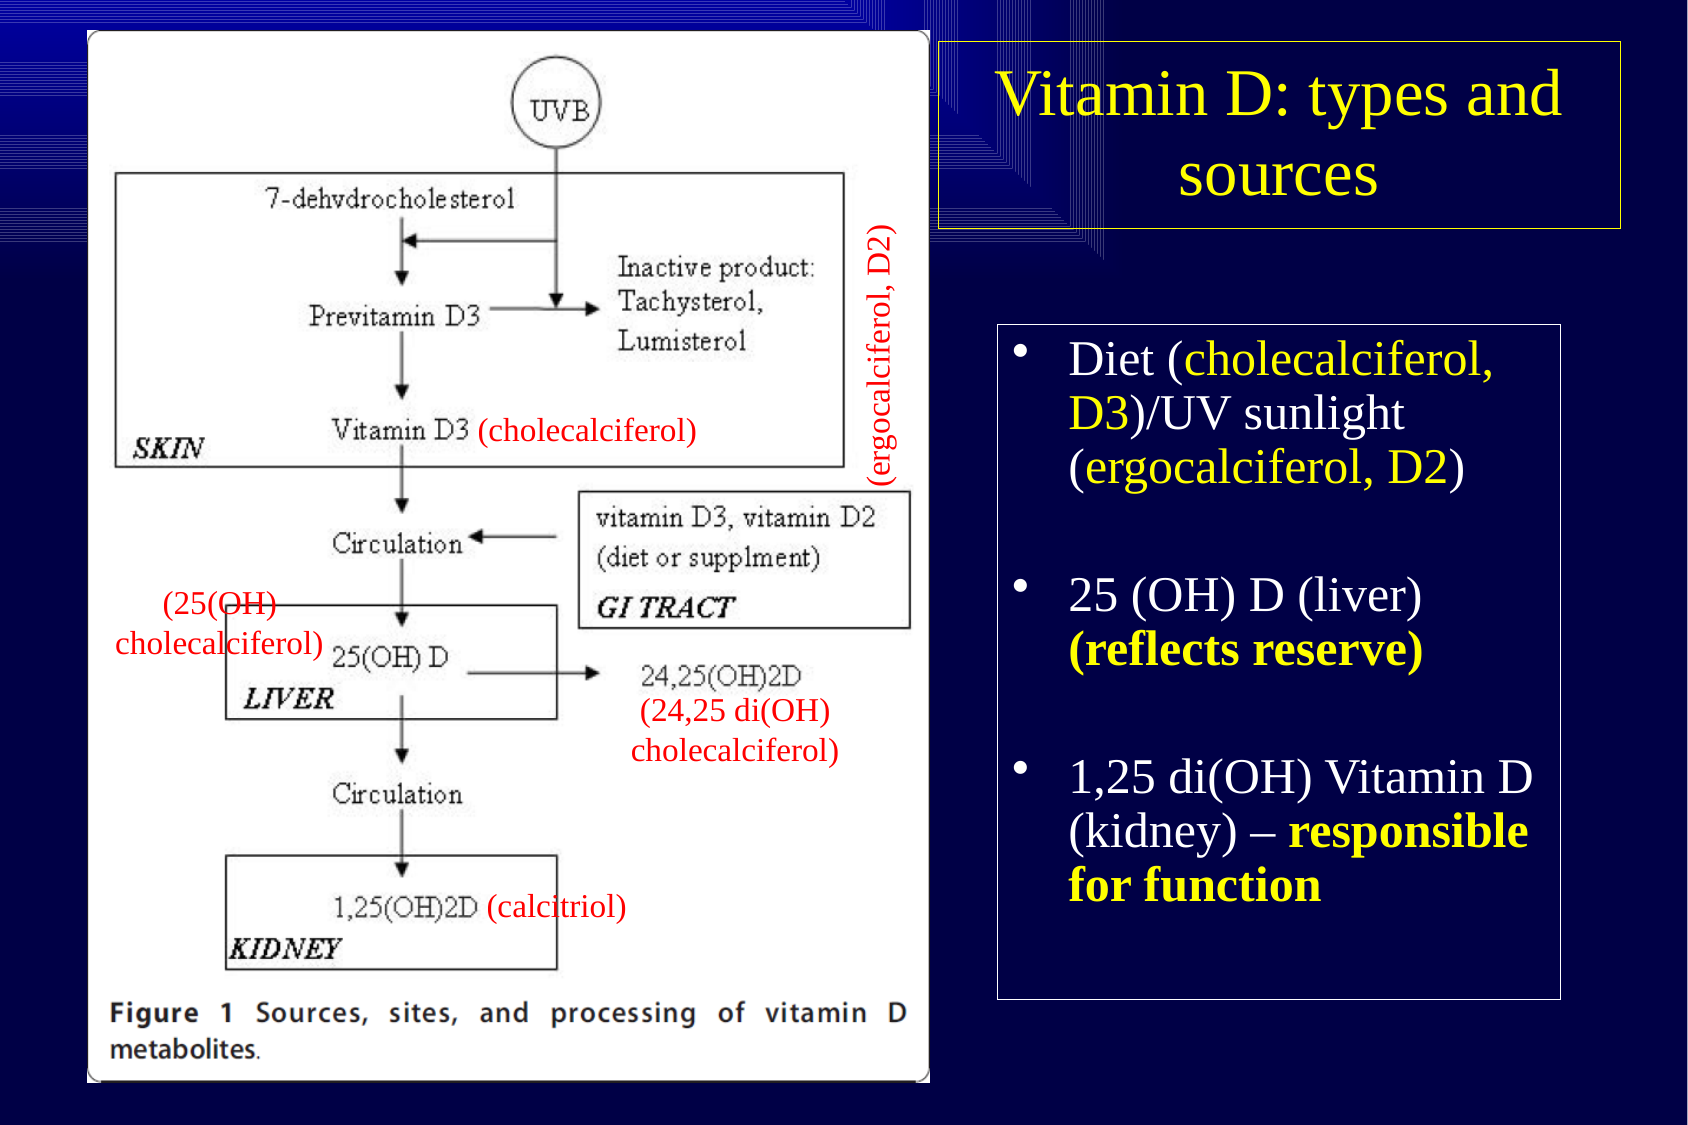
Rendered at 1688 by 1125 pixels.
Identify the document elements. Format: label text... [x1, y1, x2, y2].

picture [87, 30, 930, 1083]
text_box Vitamin D: types and sources [938, 41, 1621, 229]
text_box Diet (cholecalciferol, D3)/UV sunlight (ergocalciferol, D2) 25 (OH) D (liver) (reflects reserve) 1,25 di(OH) Vitamin D (kidney) – responsible for function [997, 324, 1561, 1000]
